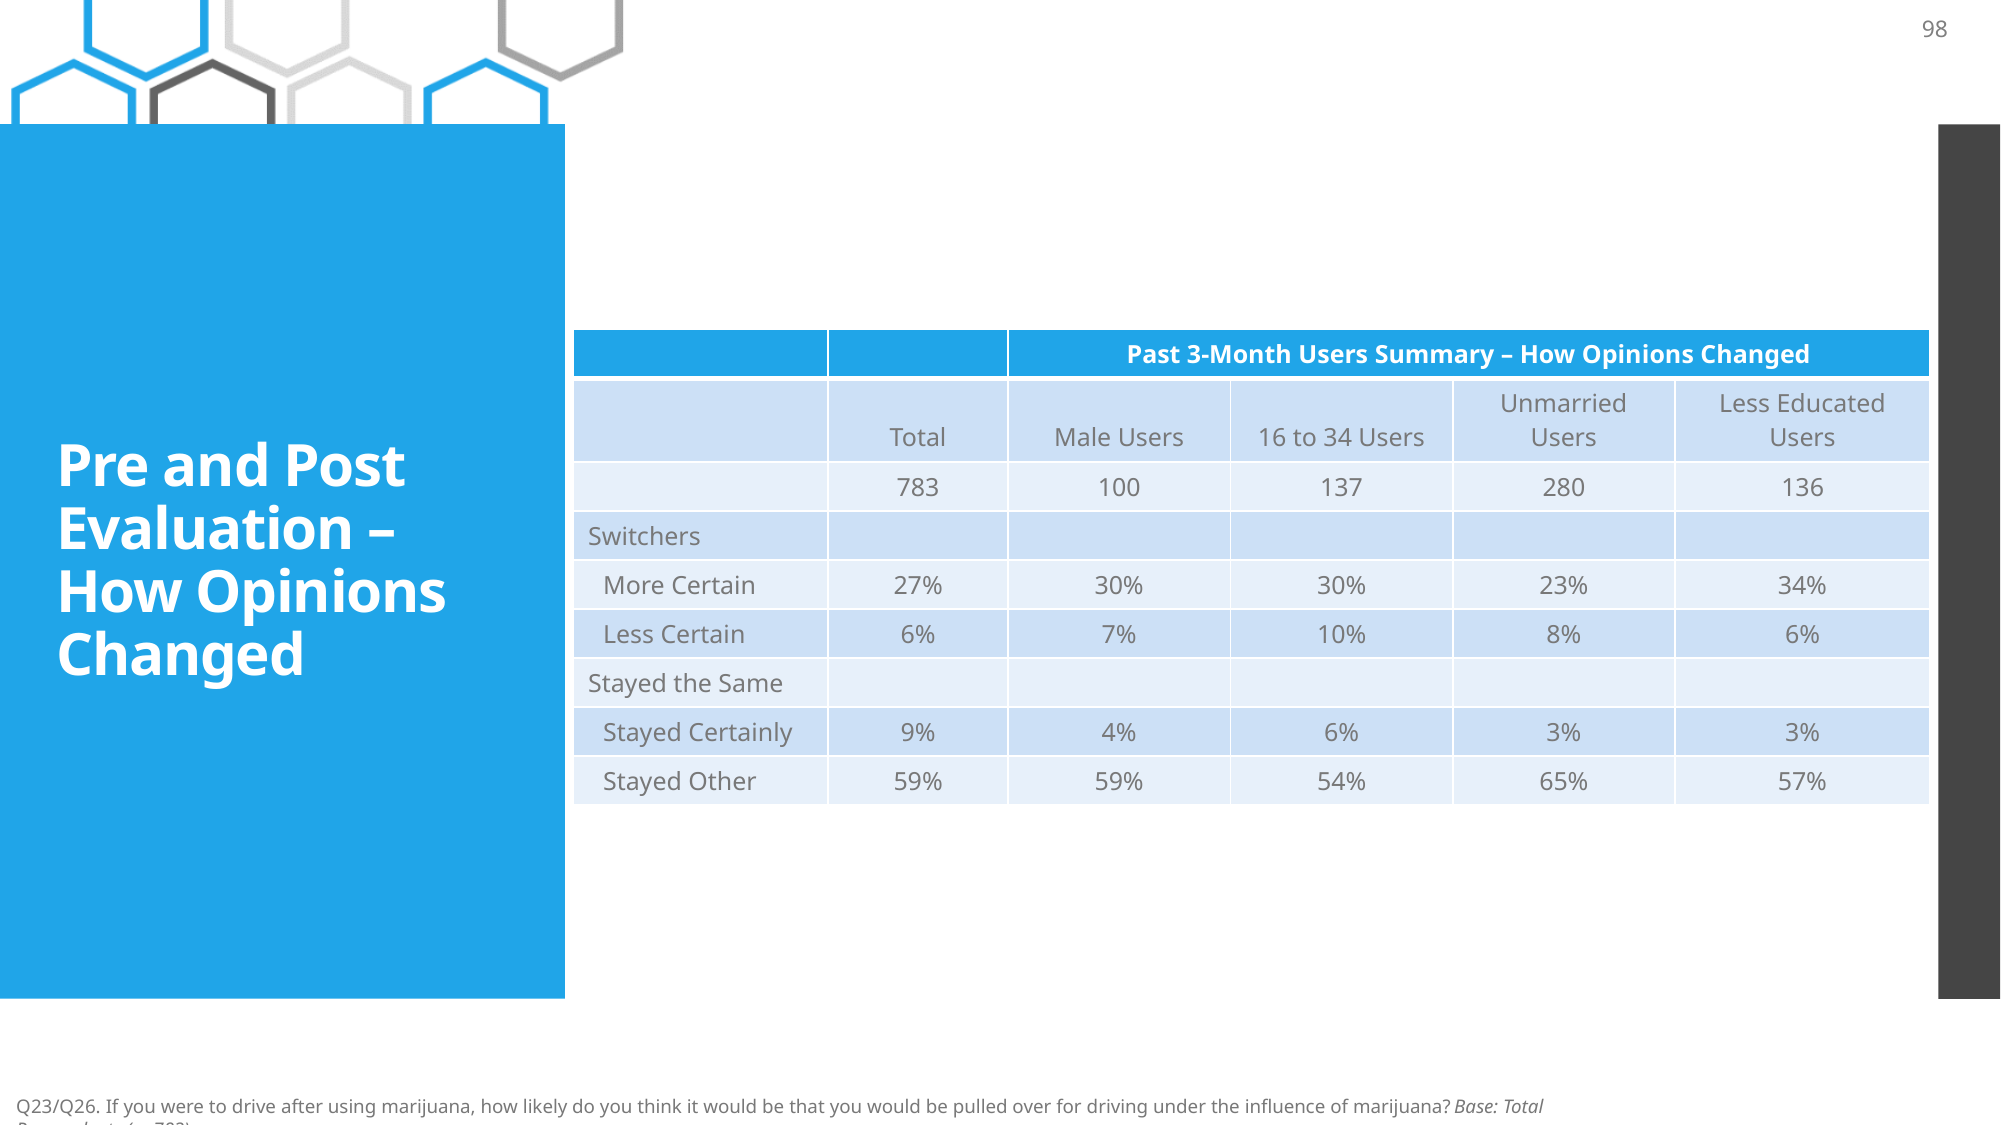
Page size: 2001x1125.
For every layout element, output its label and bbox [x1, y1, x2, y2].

table_cell [829, 561, 1007, 608]
table_cell [1009, 610, 1230, 657]
table_cell [1009, 757, 1230, 804]
table_cell [1231, 708, 1452, 755]
table_cell [829, 381, 1007, 461]
table_cell [1231, 512, 1452, 559]
table_cell [829, 463, 1007, 510]
table_cell [1676, 659, 1929, 706]
table_cell [829, 708, 1007, 755]
table_cell [829, 757, 1007, 804]
table_cell [1009, 463, 1230, 510]
table_cell [574, 561, 827, 608]
table_header [1009, 330, 1929, 376]
slide_number [1873, 5, 1964, 55]
table_cell [829, 610, 1007, 657]
title [41, 184, 525, 940]
table_cell [1676, 463, 1929, 510]
table_cell [1231, 757, 1452, 804]
table_cell [1231, 561, 1452, 608]
table_cell [1009, 708, 1230, 755]
table_cell [574, 610, 827, 657]
table_cell [1231, 610, 1452, 657]
table_cell [574, 757, 827, 804]
text_box [1, 1087, 1663, 1125]
table_cell [1454, 757, 1674, 804]
table_cell [1454, 610, 1674, 657]
table_cell [1454, 381, 1674, 461]
table_cell [1454, 561, 1674, 608]
table_cell [1676, 381, 1929, 461]
table_cell [574, 512, 827, 559]
table_header [829, 330, 1007, 376]
table_cell [829, 512, 1007, 559]
table_cell [1676, 610, 1929, 657]
table_cell [1454, 708, 1674, 755]
table_cell [1231, 659, 1452, 706]
table_cell [1231, 463, 1452, 510]
table_cell [1009, 381, 1230, 461]
table_cell [574, 381, 827, 461]
table_cell [829, 659, 1007, 706]
table_cell [574, 708, 827, 755]
table_cell [1009, 512, 1230, 559]
table_cell [1009, 561, 1230, 608]
table_cell [1231, 381, 1452, 461]
table_cell [1454, 512, 1674, 559]
table_cell [574, 463, 827, 510]
table_cell [1676, 512, 1929, 559]
table_cell [1454, 463, 1674, 510]
table_header [574, 330, 827, 376]
table_cell [1676, 561, 1929, 608]
table_cell [1676, 708, 1929, 755]
table_cell [574, 659, 827, 706]
table_cell [1009, 659, 1230, 706]
table_cell [1454, 659, 1674, 706]
picture [10, 0, 635, 357]
table_cell [1676, 757, 1929, 804]
